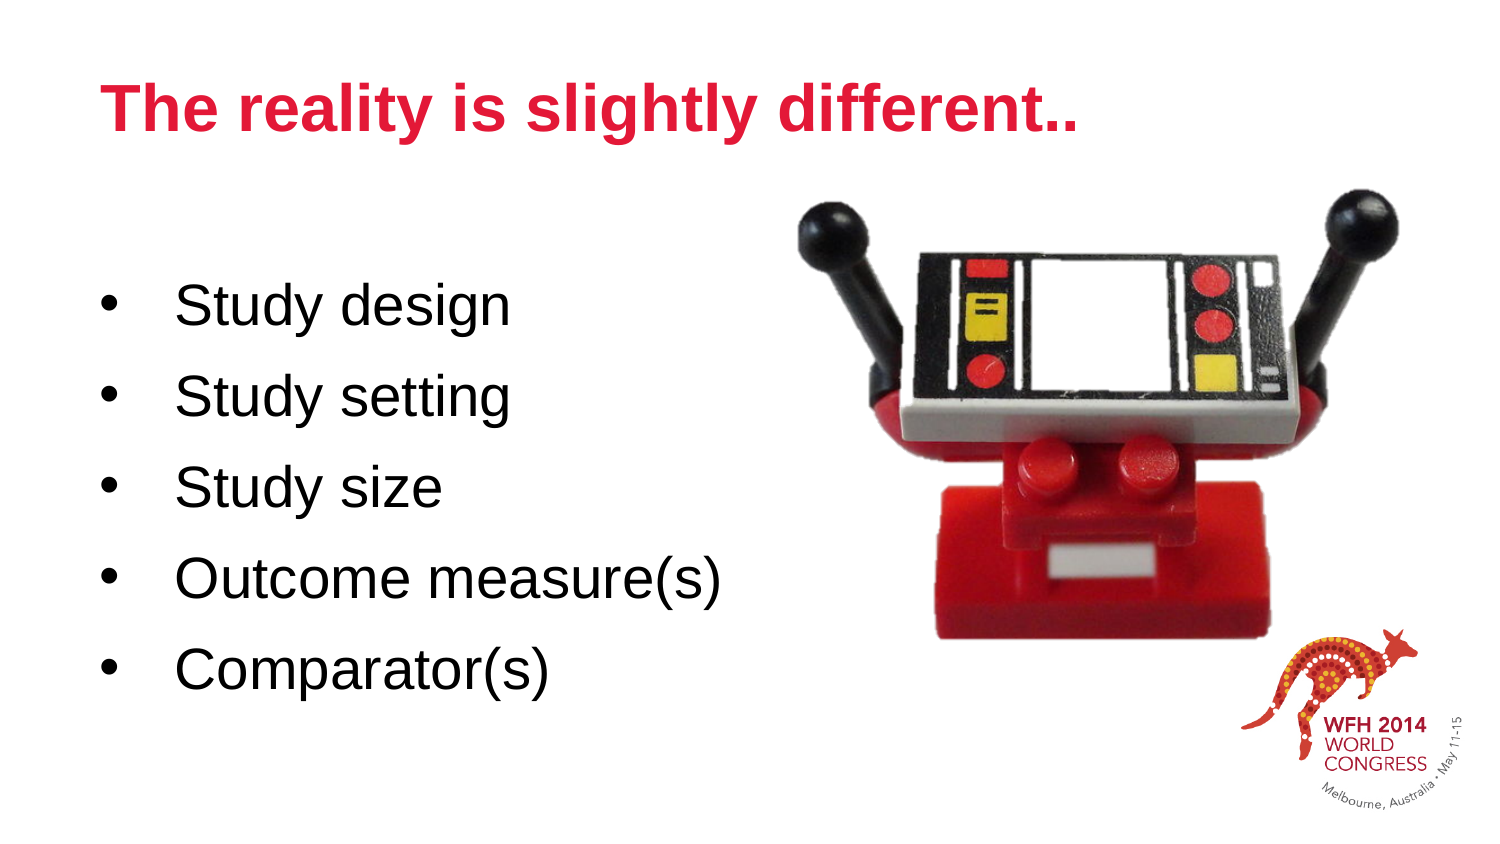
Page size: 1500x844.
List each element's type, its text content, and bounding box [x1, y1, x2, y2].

list Study design Study setting Study size Outcome measure(s) Comparator(s) [99, 168, 762, 775]
title The reality is slightly different.. [100, 64, 1429, 165]
picture [779, 176, 1491, 830]
